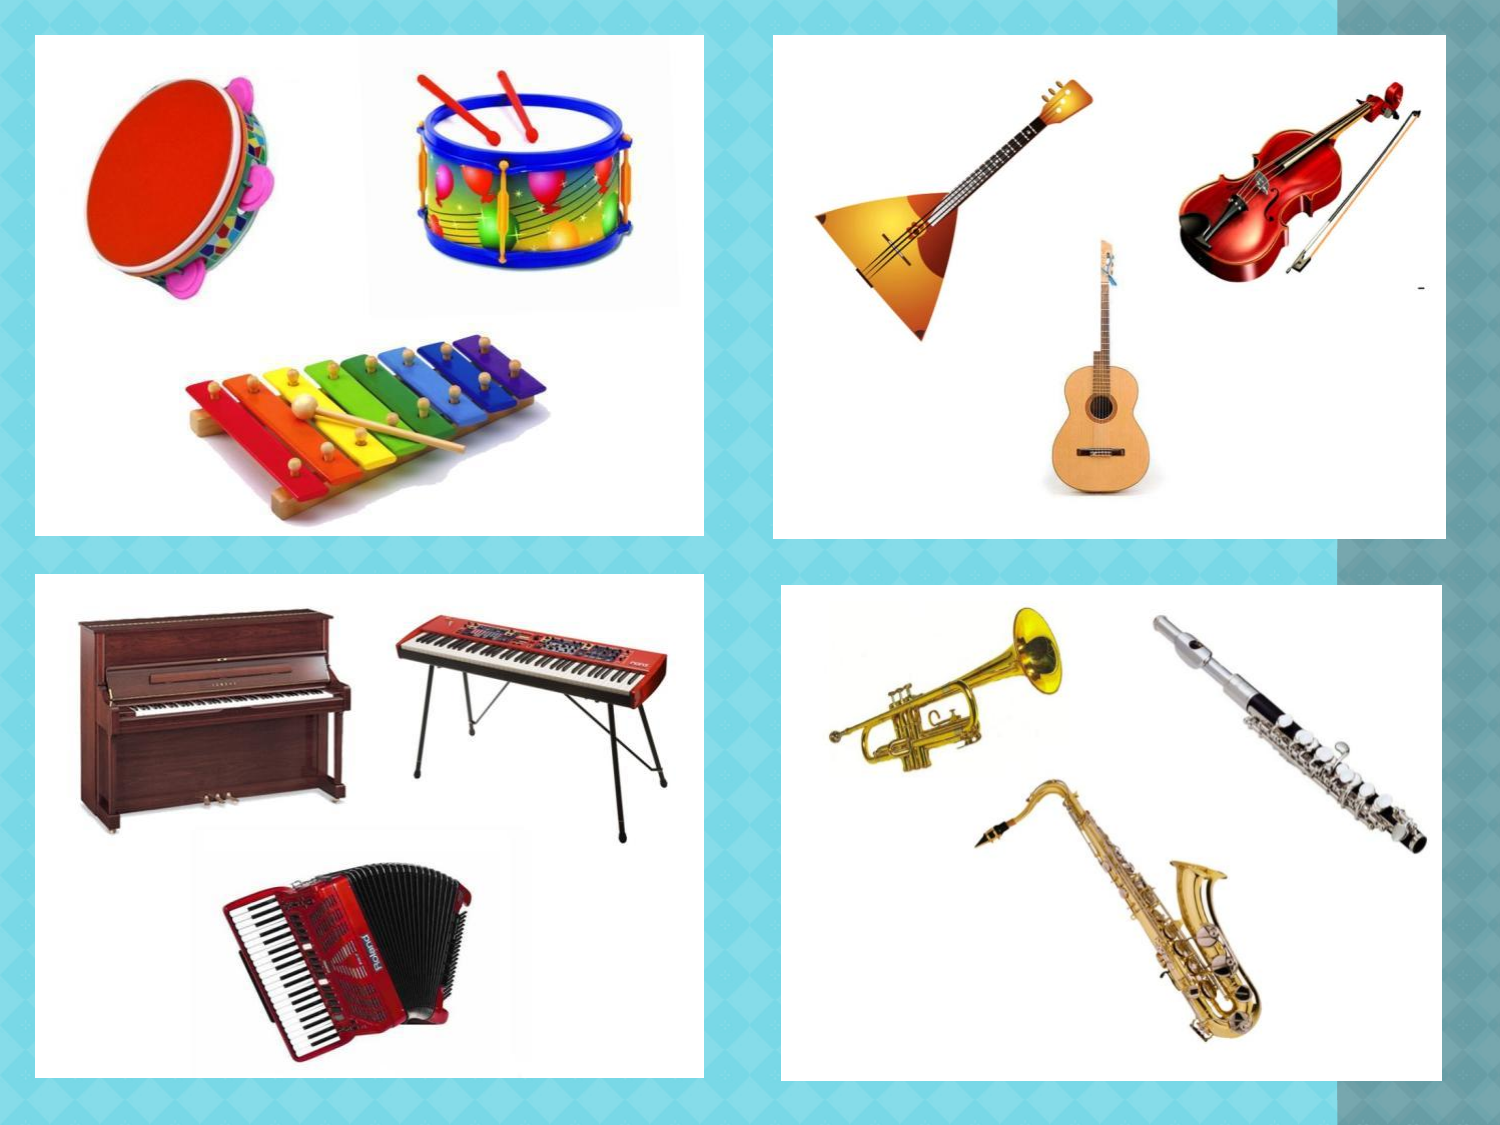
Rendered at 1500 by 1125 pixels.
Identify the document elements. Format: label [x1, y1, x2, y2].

picture [34, 34, 704, 537]
picture [773, 34, 1446, 540]
picture [780, 585, 1442, 1082]
picture [34, 573, 704, 1079]
